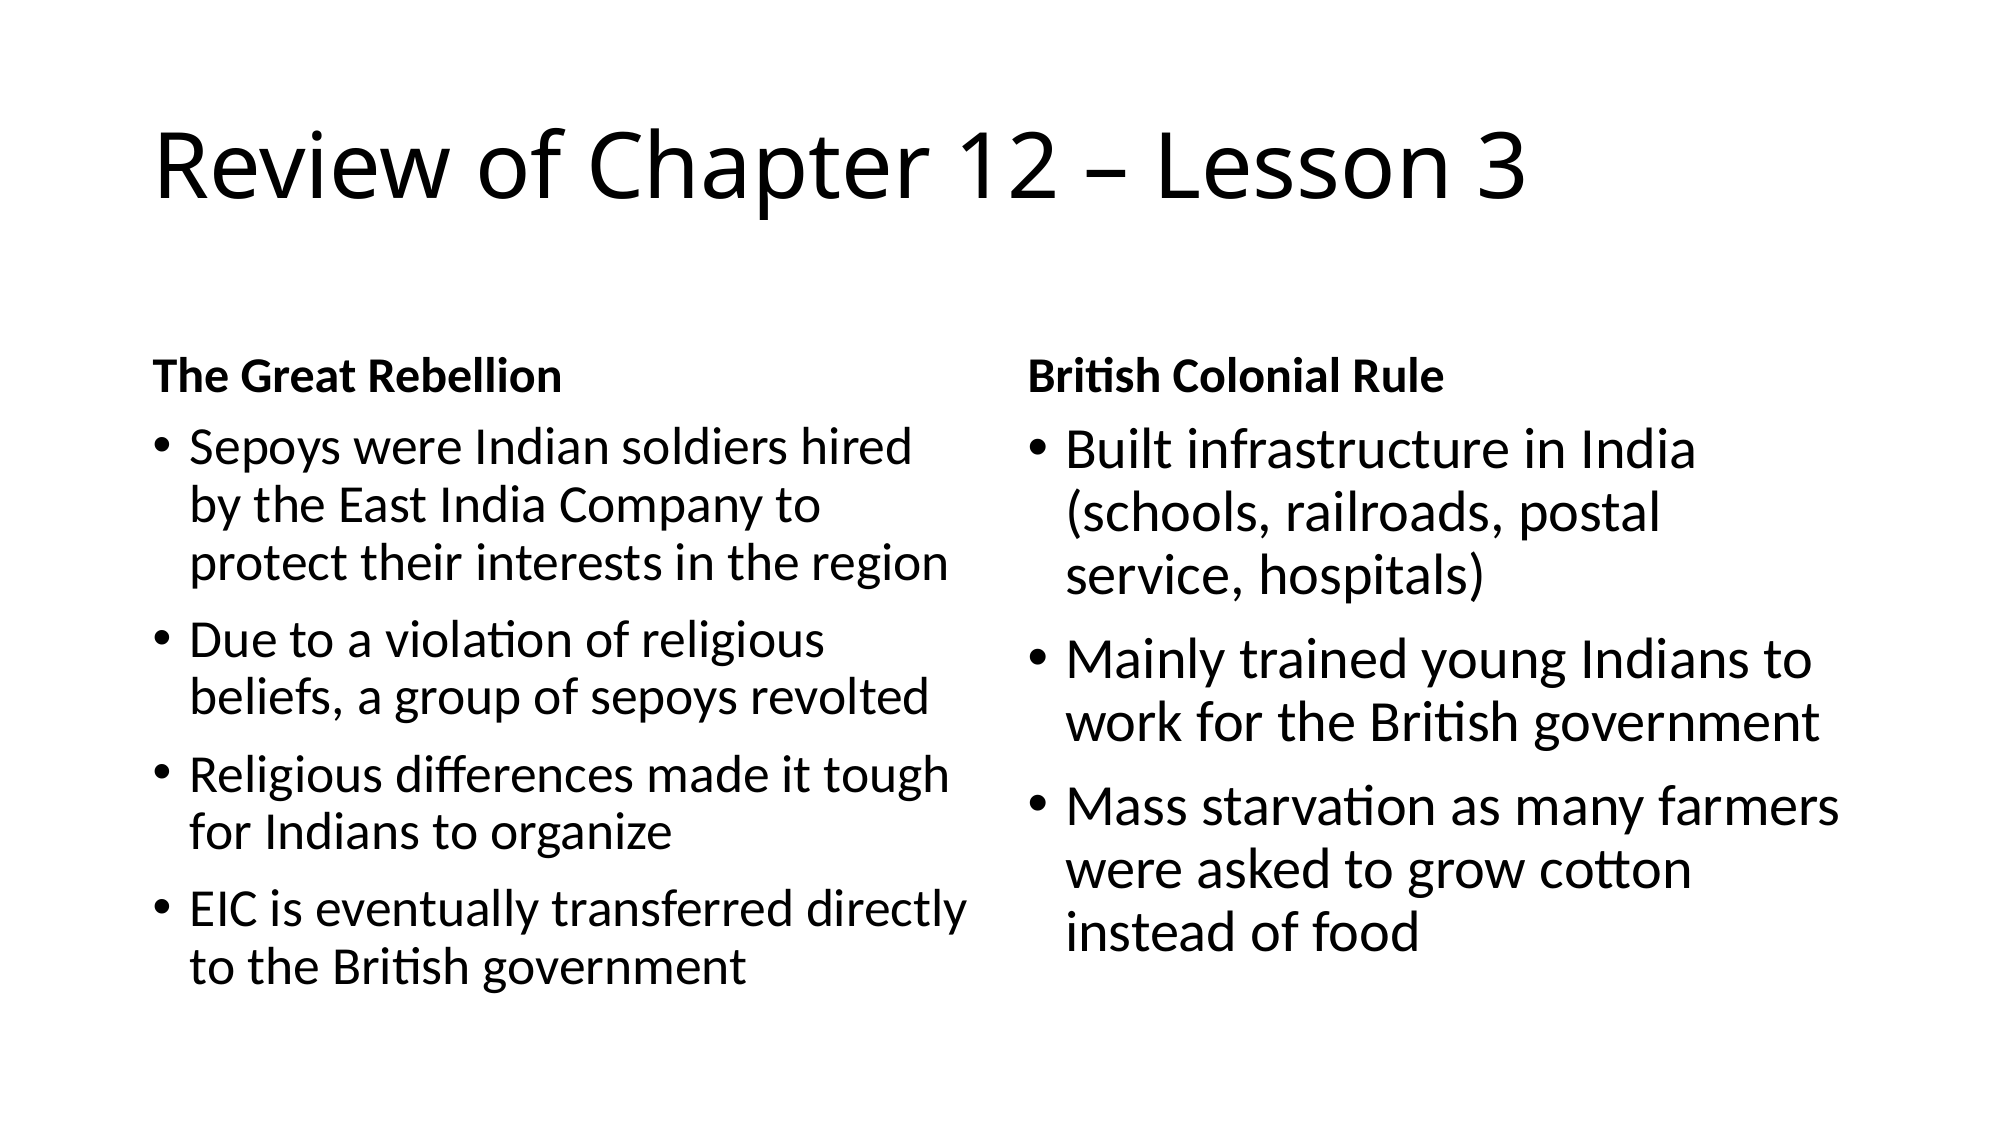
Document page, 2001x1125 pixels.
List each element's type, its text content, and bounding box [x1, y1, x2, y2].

list Built infrastructure in India (schools, railroads, postal service, hospitals) Mainly trained young Indians to work for the British government Mass starvation as many farmers were asked to grow cotton instead of food [1012, 410, 1863, 1016]
list The Great Rebellion [137, 275, 984, 410]
list Sepoys were Indian soldiers hired by the East India Company to protect their interests in the region Due to a violation of religious beliefs, a group of sepoys revolted Religious differences made it tough for Indians to organize EIC is eventually transferred directly to the British government [137, 410, 984, 1016]
title Review of Chapter 12 – Lesson 3 [137, 59, 1863, 278]
list British Colonial Rule [1012, 275, 1863, 410]
